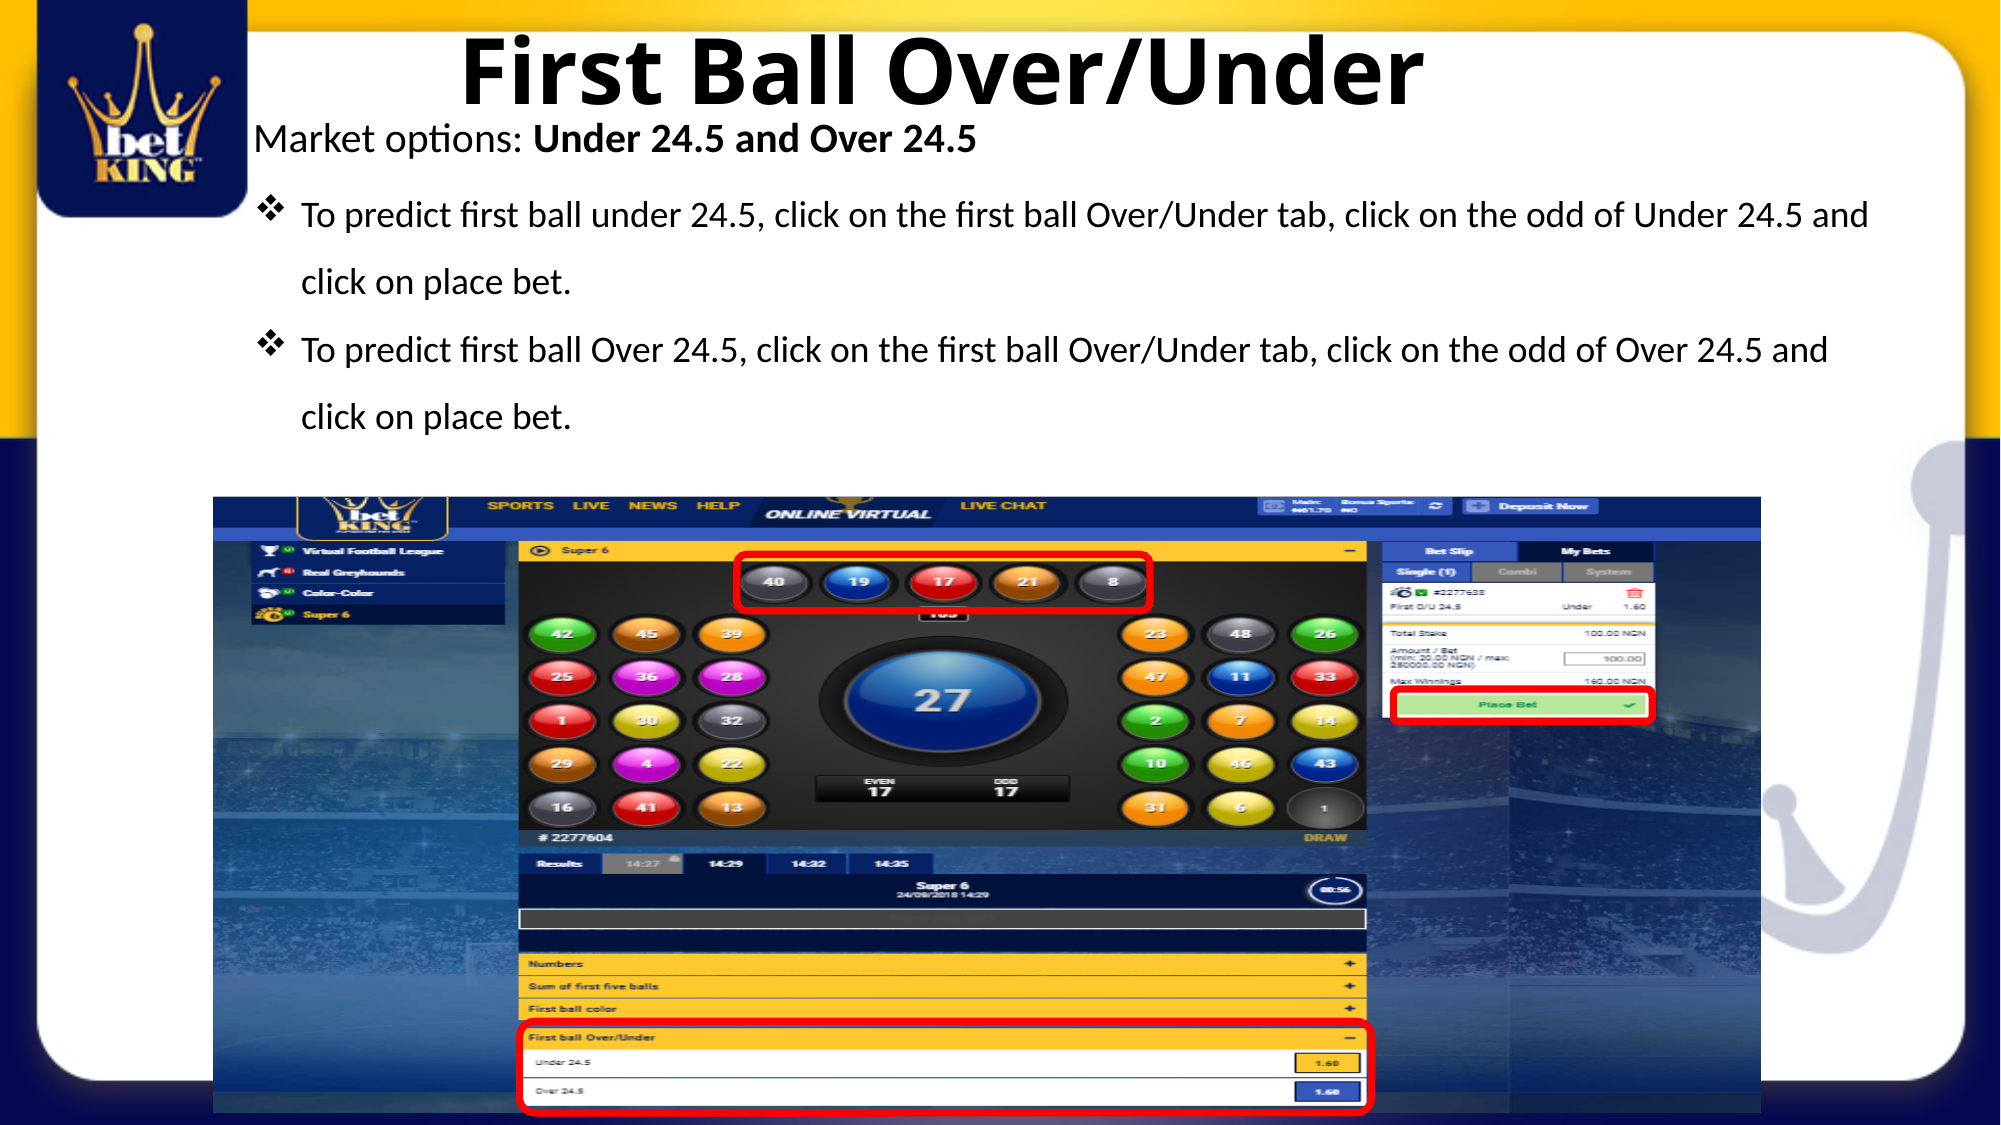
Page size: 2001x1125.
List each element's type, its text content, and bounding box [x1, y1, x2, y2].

text_box Market options: Under 24.5 and Over 24.5 [238, 103, 1841, 169]
title First Ball Over/Under [434, 1, 1452, 103]
text_box To predict first ball under 24.5, click on the first ball Over/Under tab, click on the odd of Under 24.5 and click on place bet. To predict first ball Over 24.5, click on the first ball Over/Under tab, click on the odd of Over 24.5 and click on place bet. [239, 159, 1911, 445]
picture [0, 0, 2001, 1125]
